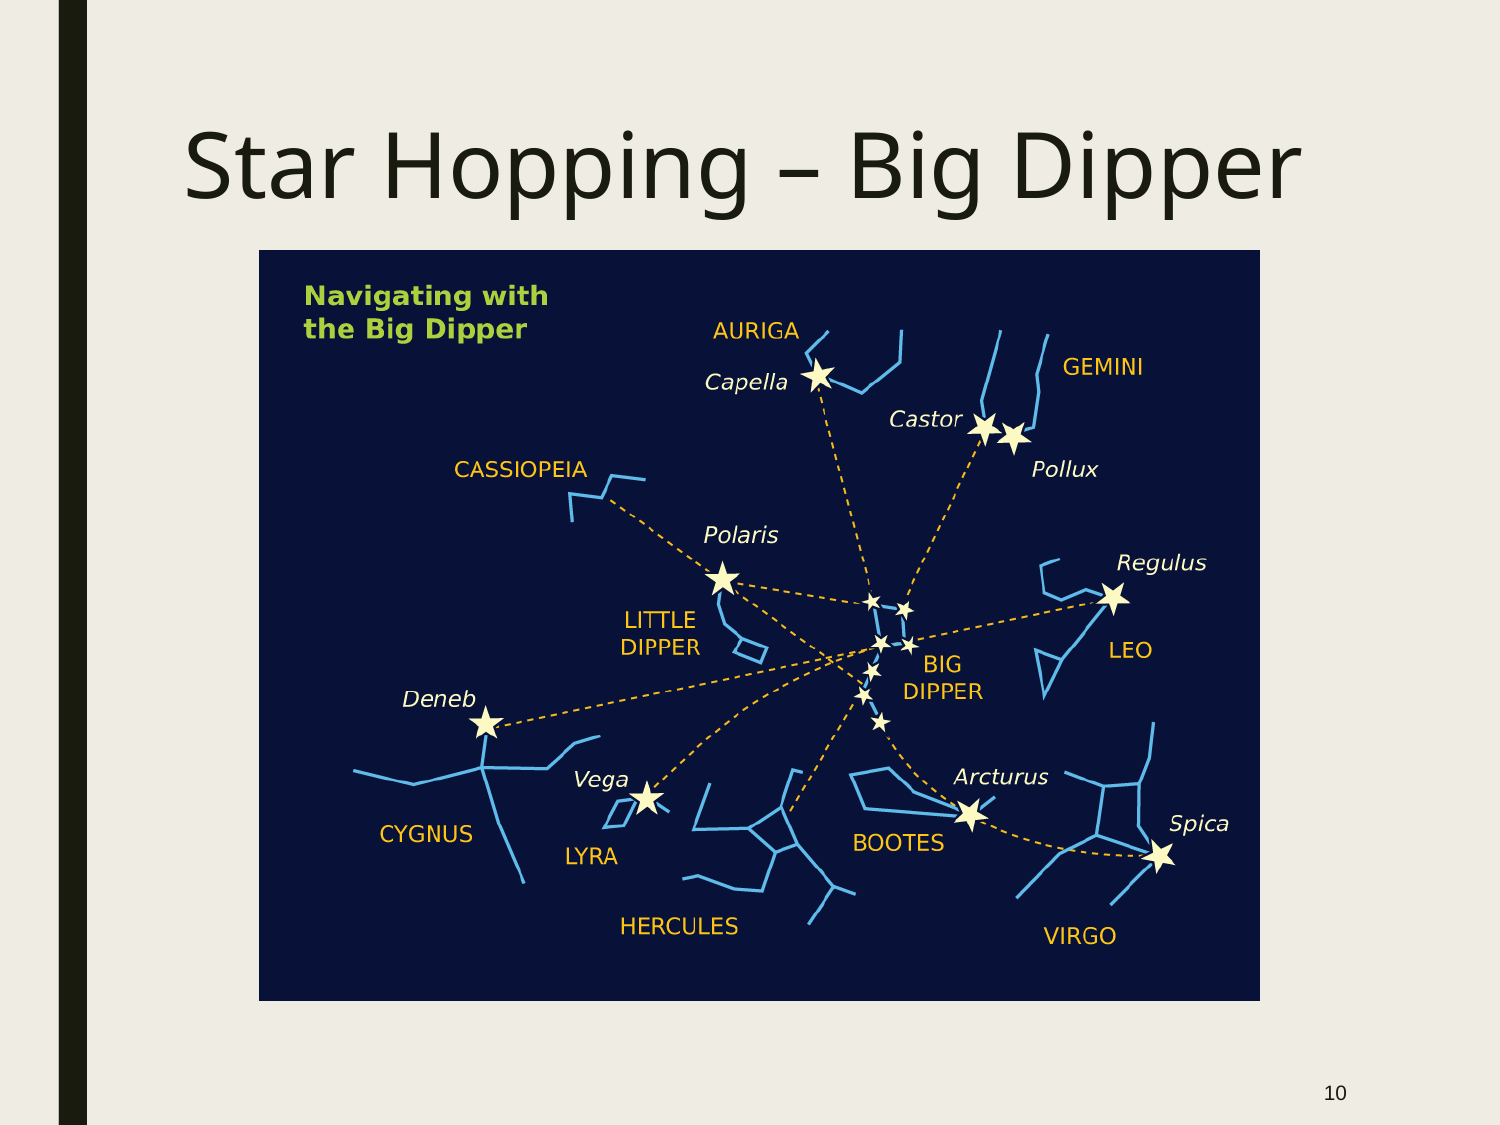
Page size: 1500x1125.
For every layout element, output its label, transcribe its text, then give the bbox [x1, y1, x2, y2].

title Star Hopping – Big Dipper [168, 112, 1351, 233]
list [259, 250, 1260, 1001]
slide_number 10 [1165, 1058, 1362, 1125]
